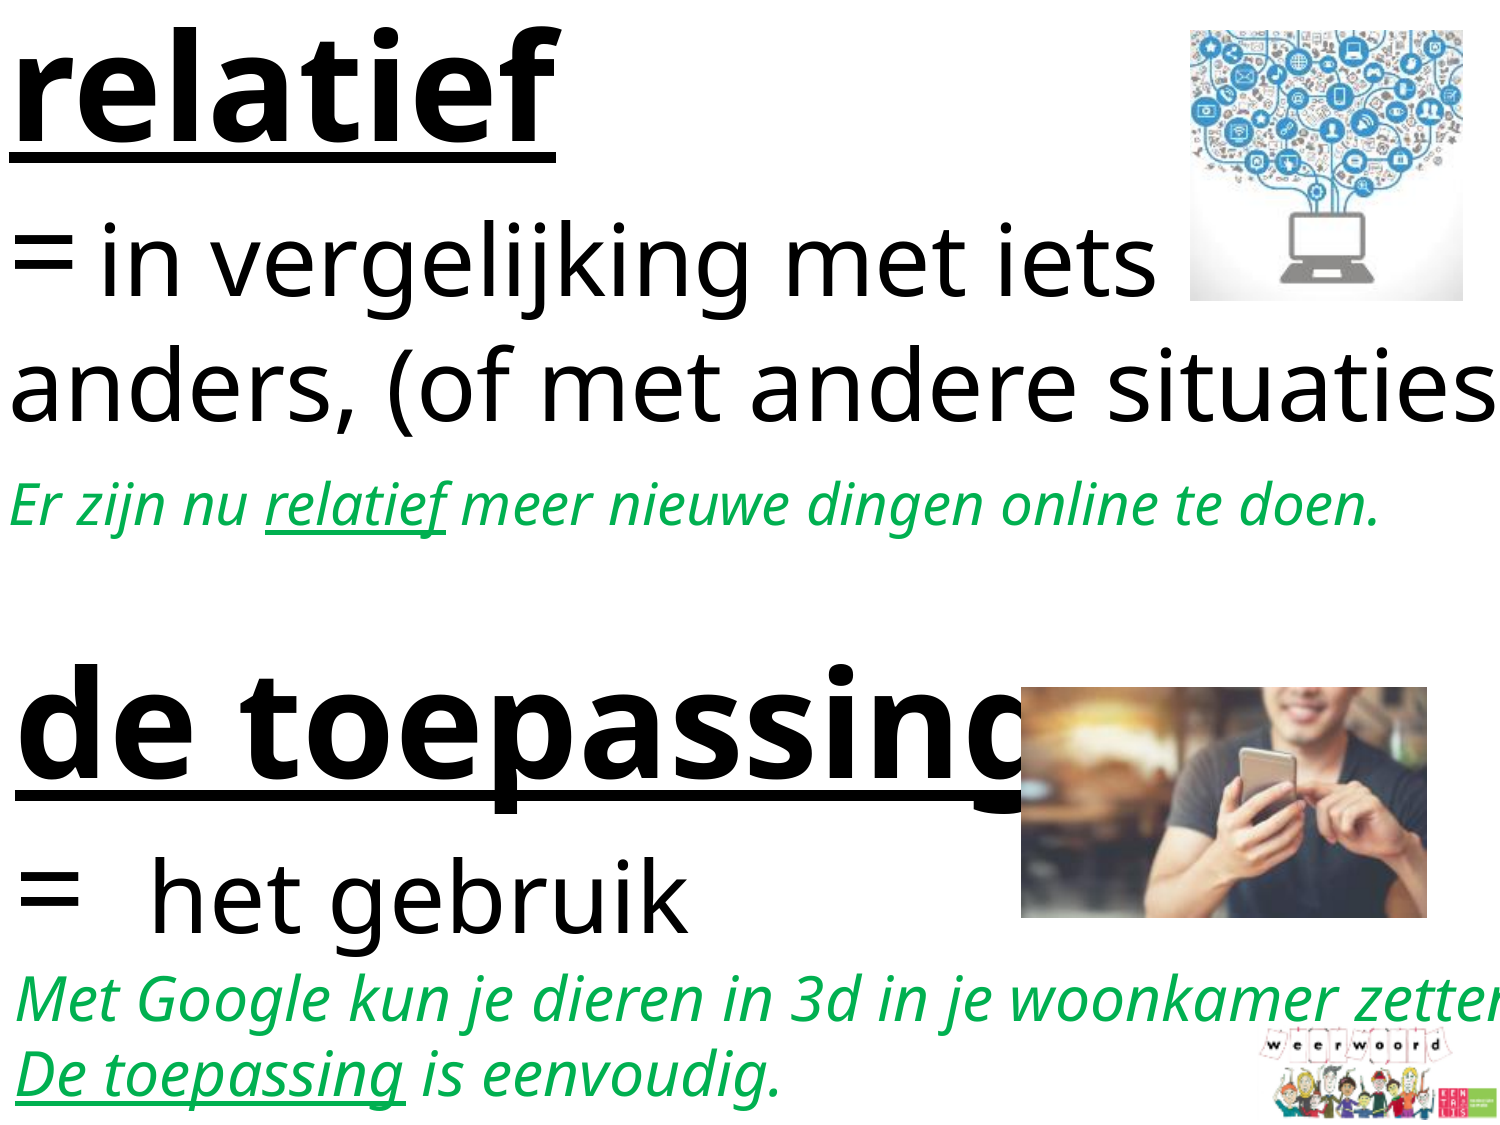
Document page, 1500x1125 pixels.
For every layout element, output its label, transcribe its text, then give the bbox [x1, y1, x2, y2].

text_box de toepassing = het gebruik Met Google kun je dieren in 3d in je woonkamer zetten. De toepassing is eenvoudig. [0, 621, 1500, 1117]
picture [1190, 30, 1463, 302]
text_box relatief = in vergelijking met iets anders, (of met andere situaties) Er zijn nu relatief meer nieuwe dingen online te doen. [0, 0, 1500, 545]
picture [1257, 1024, 1500, 1121]
picture [1021, 687, 1427, 919]
